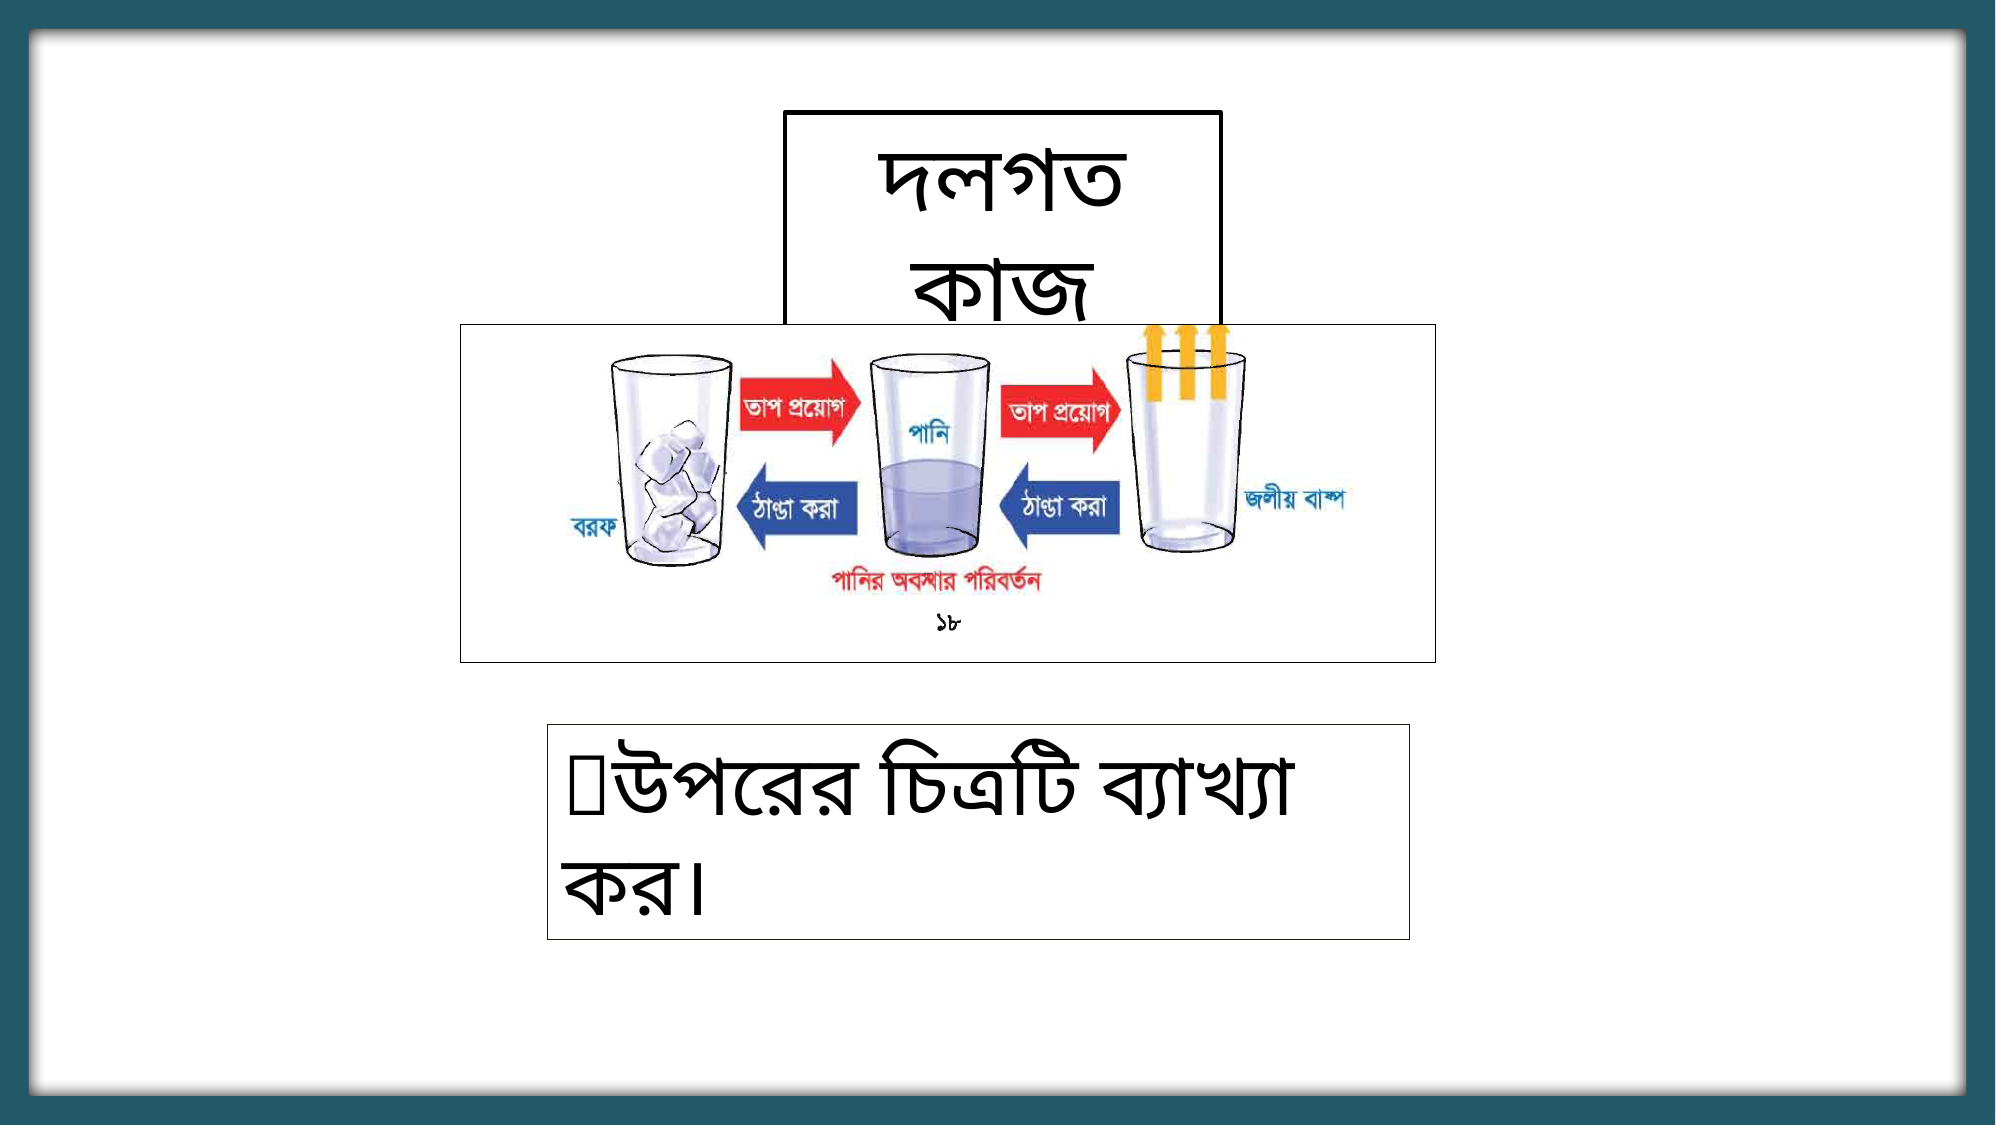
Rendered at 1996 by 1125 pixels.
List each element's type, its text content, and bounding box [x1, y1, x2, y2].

text_box উপরের চিত্রটি ব্যাখ্যা কর। [547, 724, 1410, 940]
picture [459, 324, 1436, 663]
text_box দলগত কাজ [783, 110, 1223, 323]
